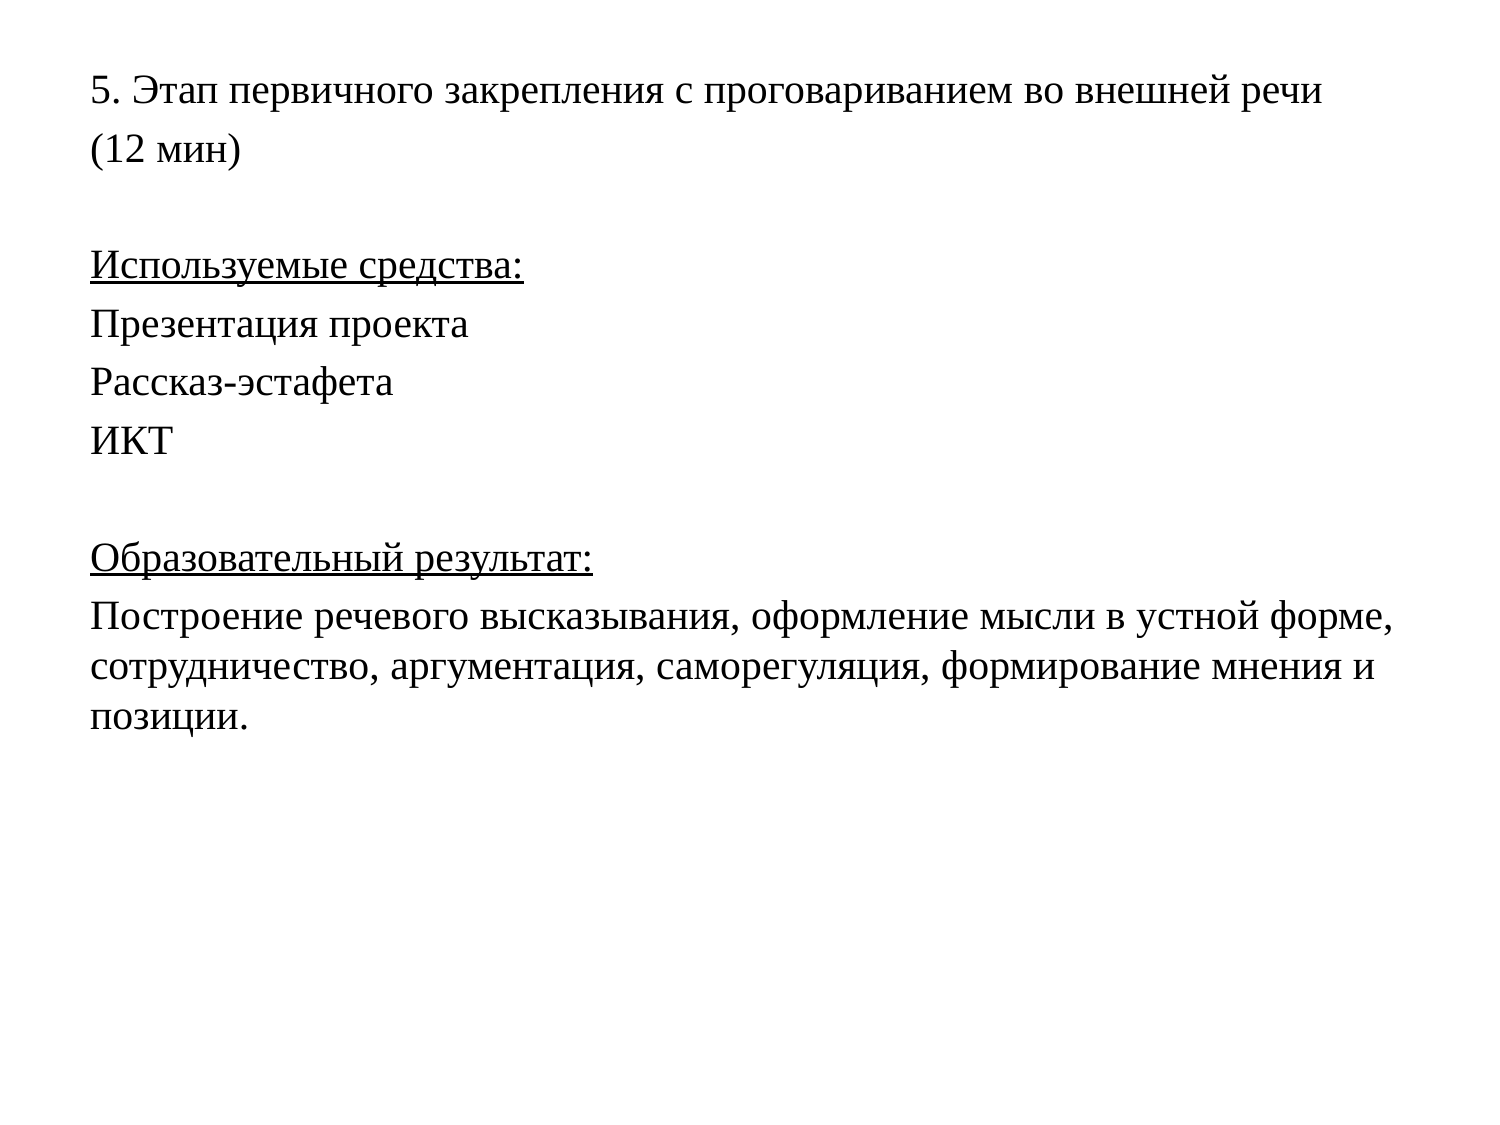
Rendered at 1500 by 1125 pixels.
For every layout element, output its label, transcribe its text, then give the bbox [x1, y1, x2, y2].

list 5. Этап первичного закрепления с проговариванием во внешней речи (12 мин) Используемые средства: Презентация проекта Рассказ-эстафета ИКТ Образовательный результат: Построение речевого высказывания, оформление мысли в устной форме, сотрудничество, аргументация, саморегуляция, формирование мнения и позиции. [75, 54, 1425, 1005]
